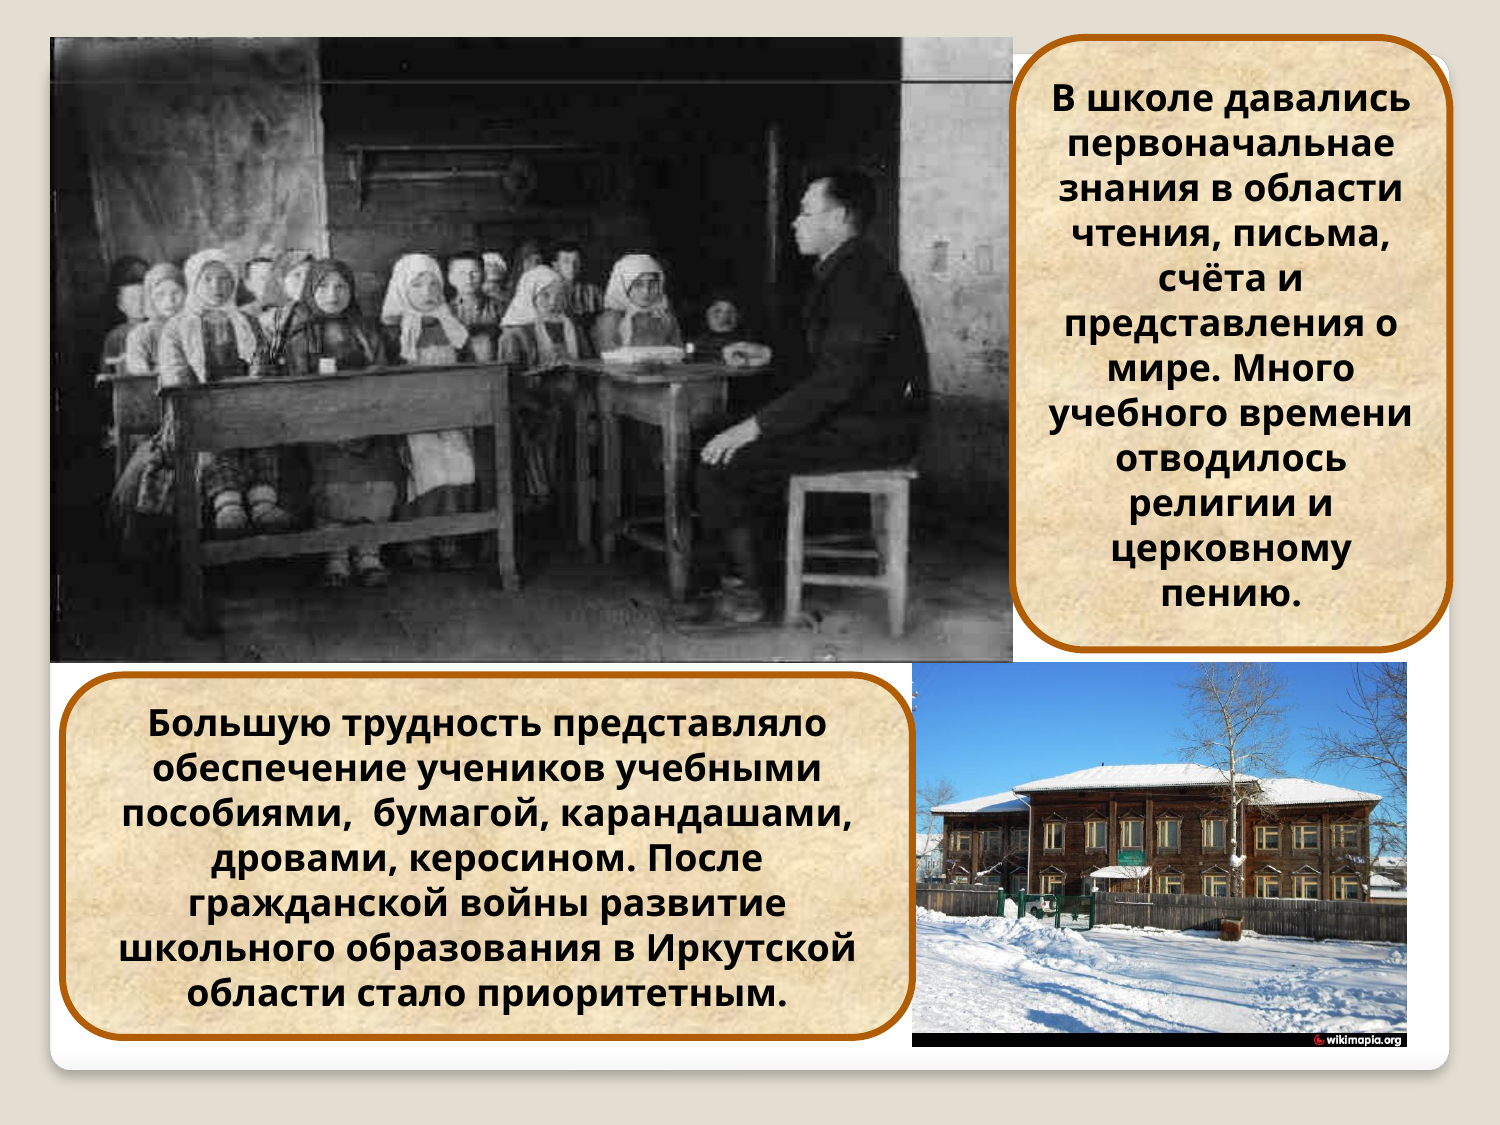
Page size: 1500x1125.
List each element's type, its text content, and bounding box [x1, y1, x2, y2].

text_box В школе давались первоначальнае знания в области чтения, письма, счёта и представления о мире. Много учебного времени отводилось религии и церковному пению. [1020, 33, 1454, 654]
text_box Большую трудность представляло обеспечение учеников учебными пособиями, бумагой, карандашами, дровами, керосином. После гражданской войны развитие школьного образования в Иркутской области стало приоритетным. [58, 677, 905, 1041]
picture [49, 37, 1407, 1047]
